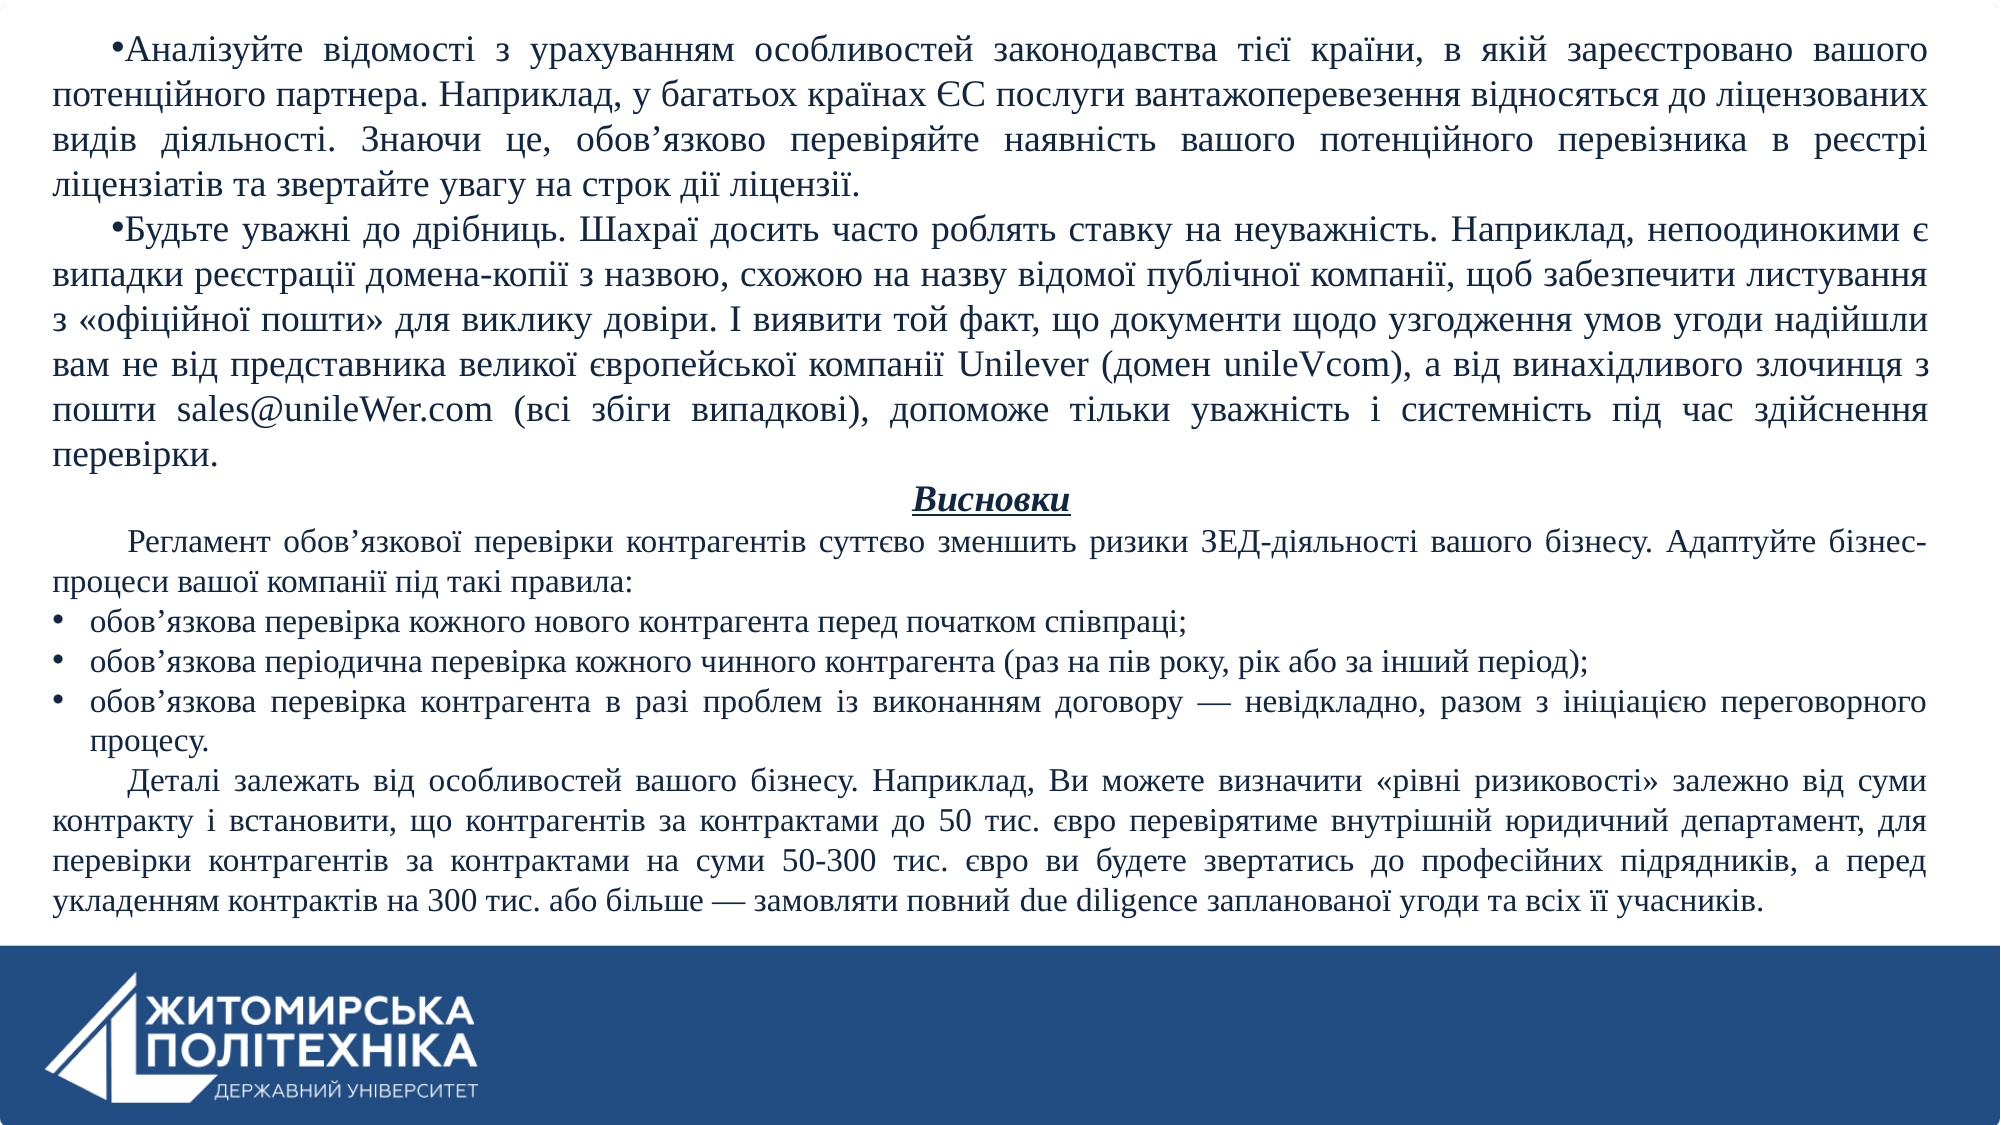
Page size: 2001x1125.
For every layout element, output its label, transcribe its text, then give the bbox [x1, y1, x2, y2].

list Аналізуйте відомості з урахуванням особливостей законодавства тієї країни, в якій зареєстровано вашого потенційного партнера. Наприклад, у багатьох країнах ЄС послуги вантажоперевезення відносяться до ліцензованих видів діяльності. Знаючи це, обов’язково перевіряйте наявність вашого потенційного перевізника в реєстрі ліцензіатів та звертайте увагу на строк дії ліцензії. Будьте уважні до дрібниць. Шахраї досить часто роблять ставку на неуважність. Наприклад, непоодинокими є випадки реєстрації домена-копії з назвою, схожою на назву відомої публічної компанії, щоб забезпечити листування з «офіційної пошти» для виклику довіри. І виявити той факт, що документи щодо узгодження умов угоди надійшли вам не від представника великої європейської компанії Unilever (домен unileVcom), а від винахідливого злочинця з пошти sales@unileWer.com (всі збіги випадкові), допоможе тільки уважність і системність під час здійснення перевірки. Висновки Регламент обов’язкової перевірки контрагентів суттєво зменшить ризики ЗЕД-діяльності вашого бізнесу. Адаптуйте бізнес-процеси вашої компанії під такі правила: обов’язкова перевірка кожного нового контрагента перед початком співпраці; обов’язкова періодична перевірка кожного чинного контрагента (раз на пів року, рік або за інший період); обов’язкова перевірка контрагента в разі проблем із виконанням договору — невідкладно, разом з ініціацією переговорного процесу. Деталі залежать від особливостей вашого бізнесу. Наприклад, Ви можете визначити «рівні ризиковості» залежно від суми контракту і встановити, що контрагентів за контрактами до 50 тис. євро перевірятиме внутрішній юридичний департамент, для перевірки контрагентів за контрактами на суми 50-300 тис. євро ви будете звертатись до професійних підрядників, а перед укладенням контрактів на 300 тис. або більше — замовляти повний due diligence запланованої угоди та всіх її учасників. [37, 16, 1945, 947]
picture [0, 3, 2000, 1125]
